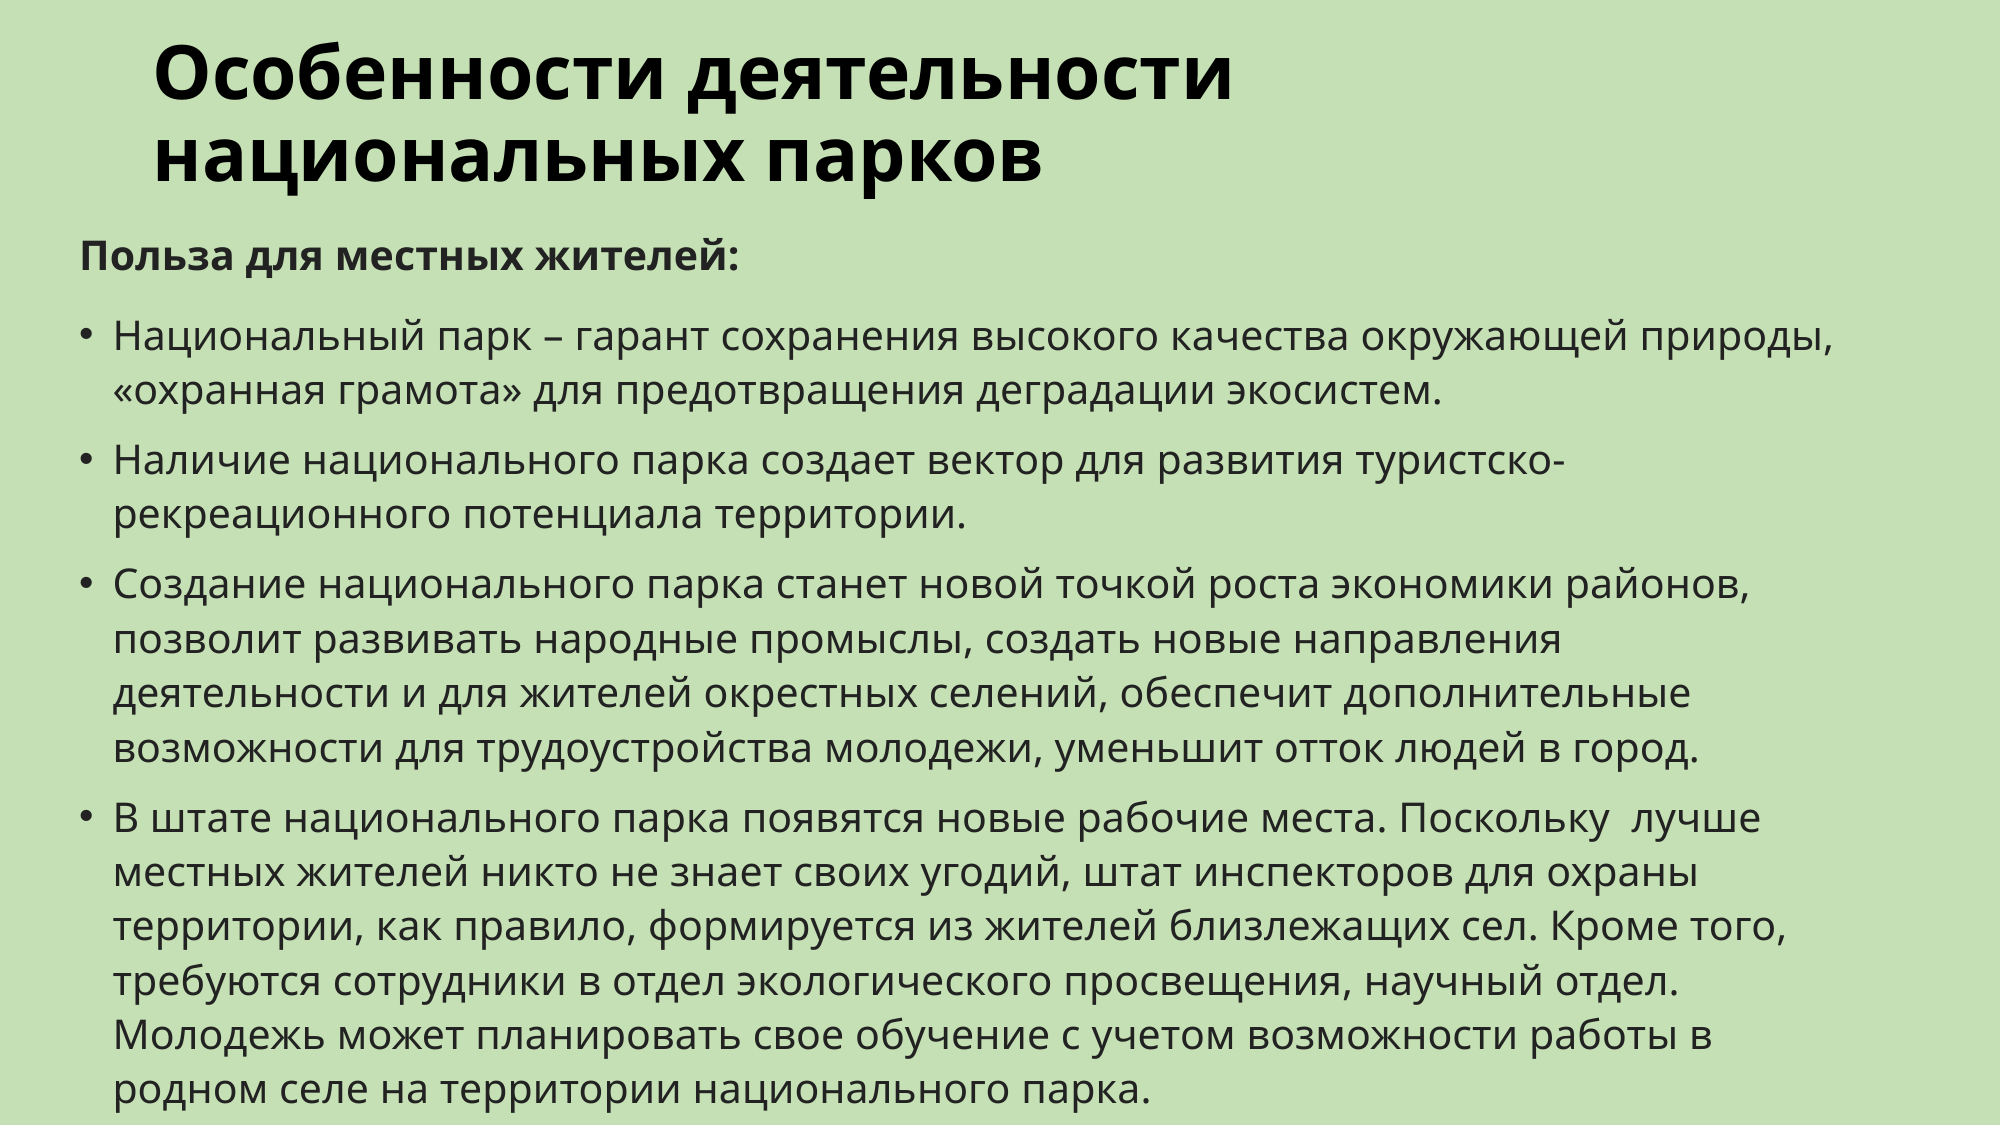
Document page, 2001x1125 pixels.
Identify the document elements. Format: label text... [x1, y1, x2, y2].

title Особенности деятельности национальных парков [137, 26, 1863, 206]
list Польза для местных жителей: Национальный парк – гарант сохранения высокого качества окружающей природы, «охранная грамота» для предотвращения деградации экосистем. Наличие национального парка создает вектор для развития туристско-рекреационного потенциала территории. Создание национального парка станет новой точкой роста экономики районов, позволит развивать народные промыслы, создать новые направления деятельности и для жителей окрестных селений, обеспечит дополнительные возможности для трудоустройства молодежи, уменьшит отток людей в город. В штате национального парка появятся новые рабочие места. Поскольку лучше местных жителей никто не знает своих угодий, штат инспекторов для охраны территории, как правило, формируется из жителей близлежащих сел. Кроме того, требуются сотрудники в отдел экологического просвещения, научный отдел. Молодежь может планировать свое обучение с учетом возможности работы в родном селе на территории национального парка. [64, 216, 1863, 1125]
